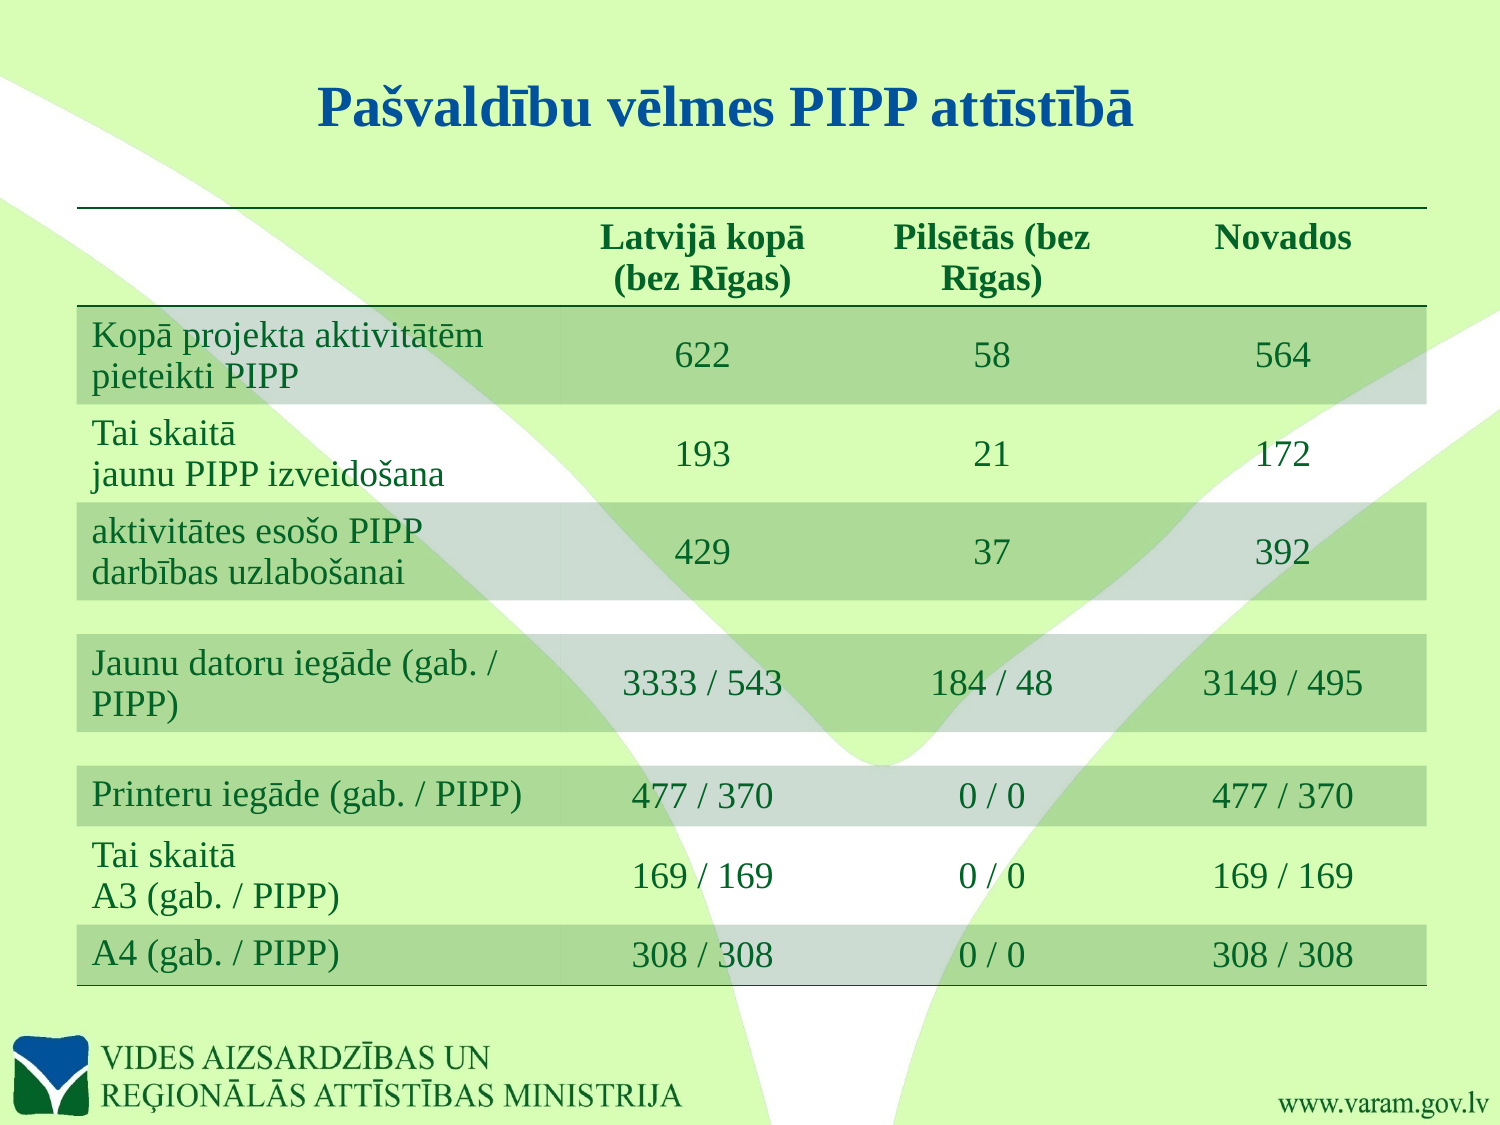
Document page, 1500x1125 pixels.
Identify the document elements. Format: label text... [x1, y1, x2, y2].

table_cell 477 / 370 [561, 766, 844, 826]
table_cell 564 [1140, 307, 1427, 404]
table_cell 193 [561, 404, 844, 502]
table_header [77, 209, 561, 305]
table_cell [1140, 732, 1427, 766]
table_cell 0 / 0 [844, 766, 1140, 826]
table_cell [844, 600, 1140, 634]
table_cell 0 / 0 [844, 826, 1140, 925]
table_cell Kopā projekta aktivitātēm pieteikti PIPP [77, 307, 561, 404]
table_cell Tai skaitā jaunu PIPP izveidošana [77, 404, 561, 502]
table_cell 477 / 370 [1140, 766, 1427, 826]
table_cell 184 / 48 [844, 634, 1140, 732]
table_cell 58 [844, 307, 1140, 404]
table_cell 308 / 308 [1140, 925, 1427, 985]
table_cell 3333 / 543 [561, 634, 844, 732]
table_cell [561, 600, 844, 634]
table_header Latvijā kopā (bez Rīgas) [561, 209, 844, 305]
table_cell 3149 / 495 [1140, 634, 1427, 732]
table_cell A4 (gab. / PIPP) [77, 925, 561, 985]
table_cell [1140, 600, 1427, 634]
table_header Novados [1140, 209, 1427, 305]
table_cell 0 / 0 [844, 925, 1140, 985]
table_cell [77, 600, 561, 634]
table_cell 169 / 169 [1140, 826, 1427, 925]
table_cell Printeru iegāde (gab. / PIPP) [77, 766, 561, 826]
table_cell [561, 732, 844, 766]
table_cell Tai skaitā A3 (gab. / PIPP) [77, 826, 561, 925]
table_cell [844, 732, 1140, 766]
table_cell 37 [844, 502, 1140, 600]
text_box Pašvaldību vēlmes PIPP attīstībā [76, 19, 1376, 188]
table_cell 169 / 169 [561, 826, 844, 925]
table_cell 622 [561, 307, 844, 404]
table_cell 308 / 308 [561, 925, 844, 985]
table_cell aktivitātes esošo PIPP darbības uzlabošanai [77, 502, 561, 600]
table_cell Jaunu datoru iegāde (gab. / PIPP) [77, 634, 561, 732]
table_header Pilsētās (bez Rīgas) [844, 209, 1140, 305]
table_cell 429 [561, 502, 844, 600]
table_cell 172 [1140, 404, 1427, 502]
table_cell 392 [1140, 502, 1427, 600]
table_cell 21 [844, 404, 1140, 502]
table_cell [77, 732, 561, 766]
picture [0, 0, 1500, 1125]
